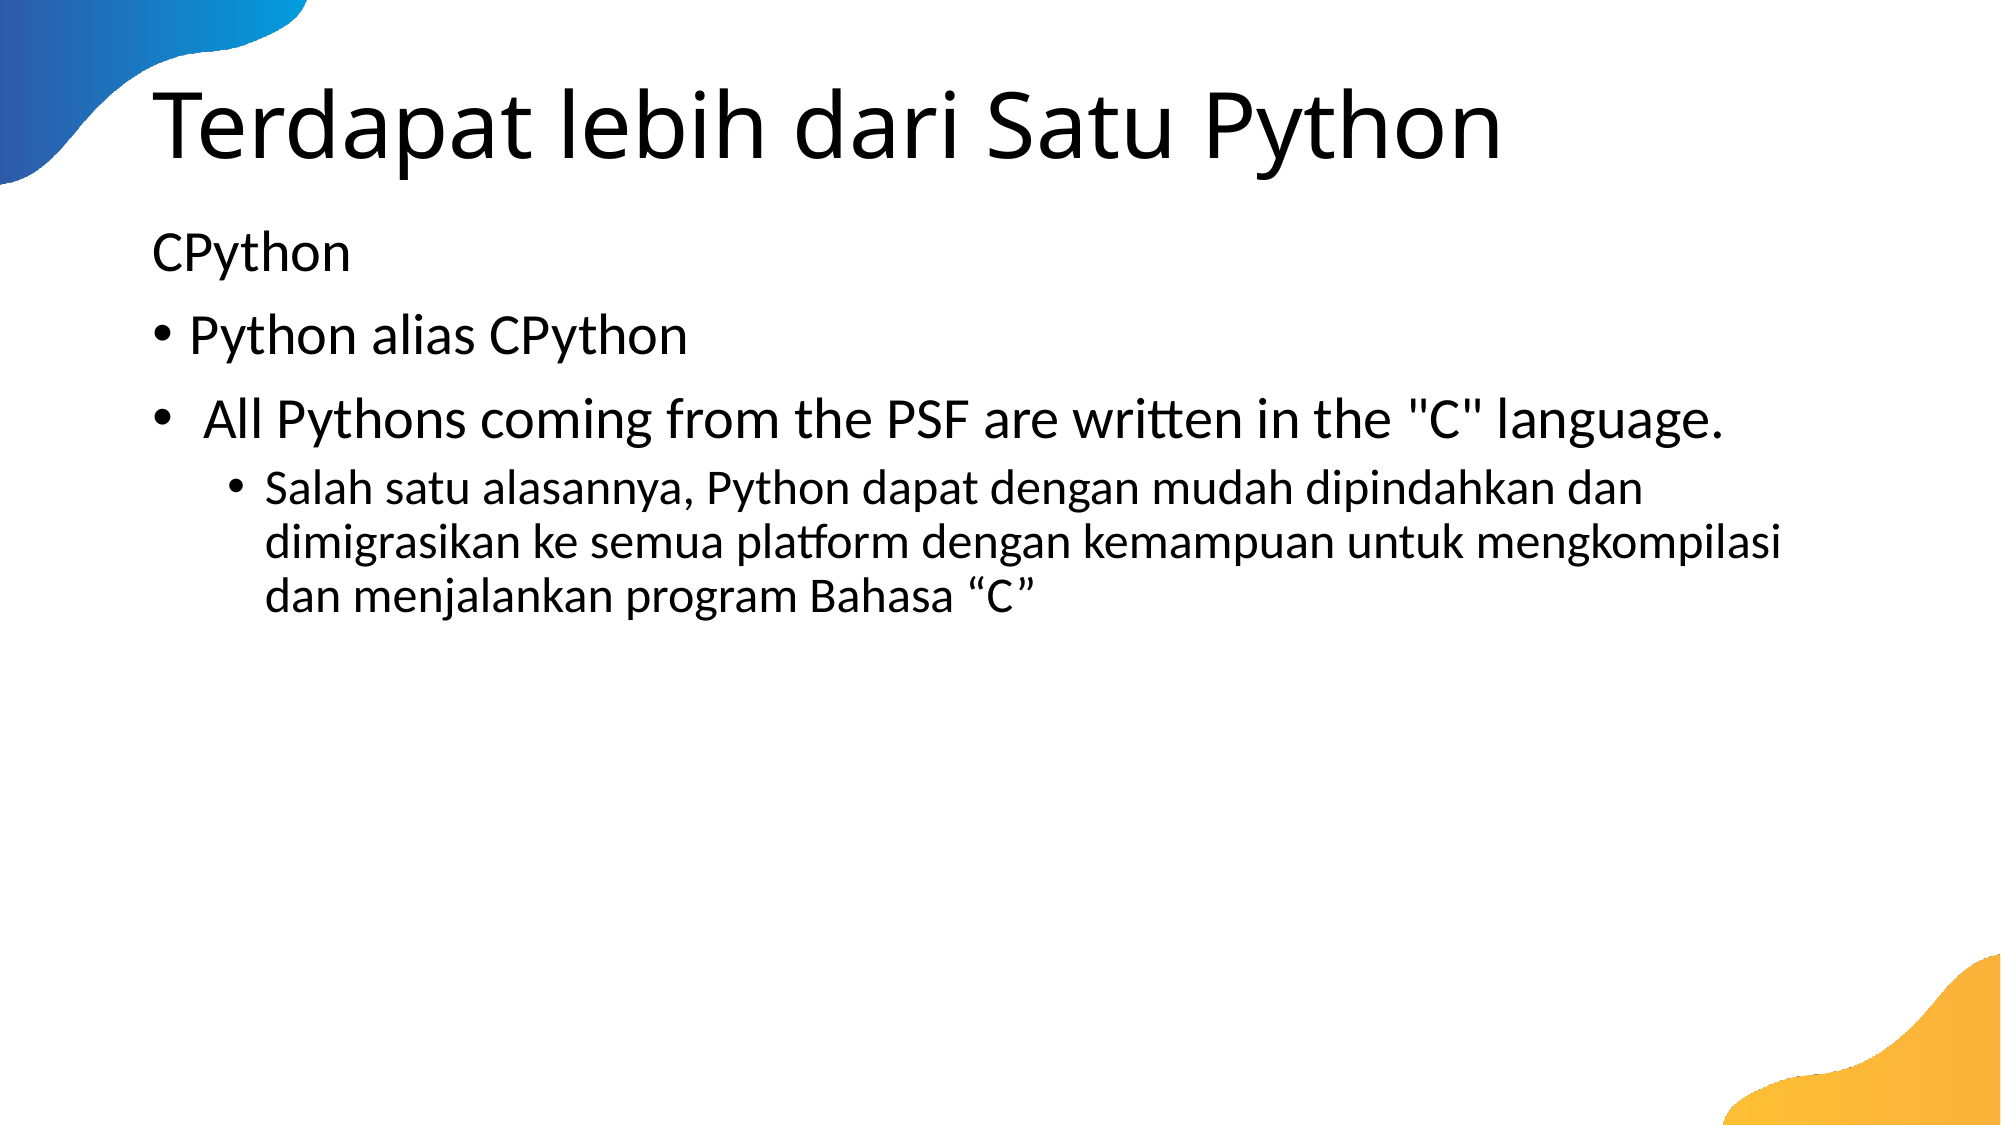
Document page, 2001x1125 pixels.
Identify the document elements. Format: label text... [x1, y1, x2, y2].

title Terdapat lebih dari Satu Python [137, 59, 1863, 198]
picture [1719, 941, 2001, 1125]
list CPython Python alias CPython All Pythons coming from the PSF are written in the "C" language. Salah satu alasannya, Python dapat dengan mudah dipindahkan dan dimigrasikan ke semua platform dengan kemampuan untuk mengkompilasi dan menjalankan program Bahasa “C” [137, 213, 1863, 967]
picture [0, 0, 311, 198]
